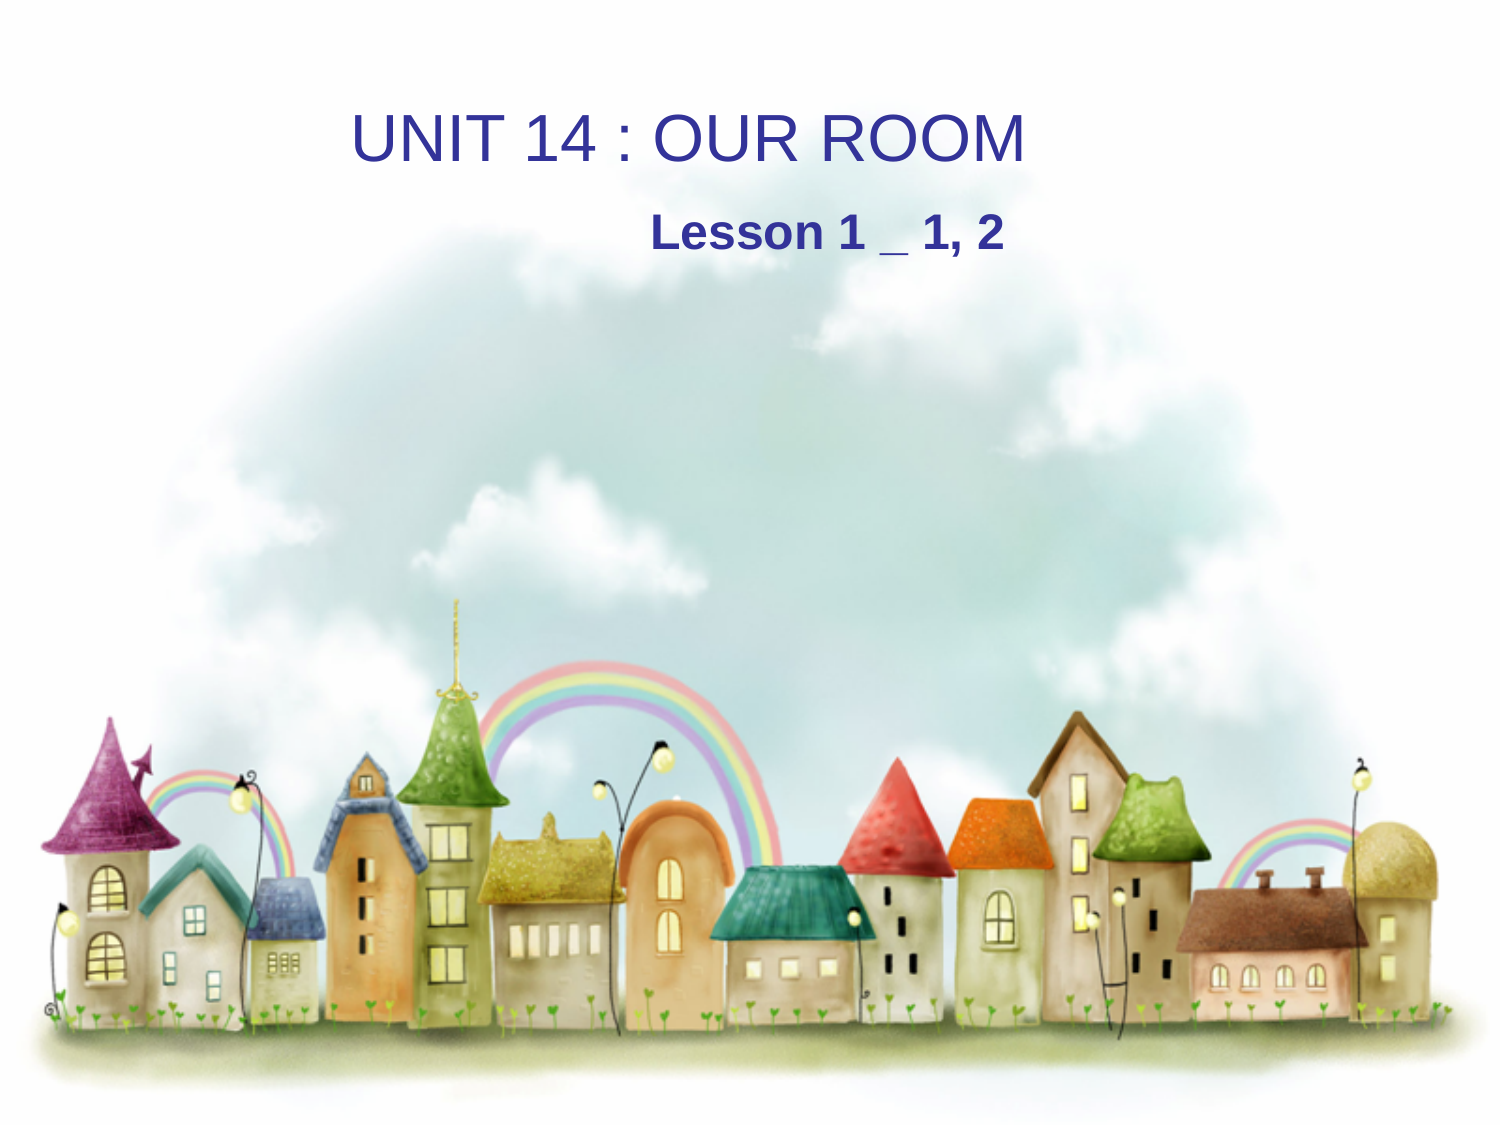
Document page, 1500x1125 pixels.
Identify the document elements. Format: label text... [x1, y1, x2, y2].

picture [0, 0, 1500, 1125]
text_box UNIT 14 : OUR ROOM Lesson 1 _ 1, 2 [187, 87, 1338, 268]
